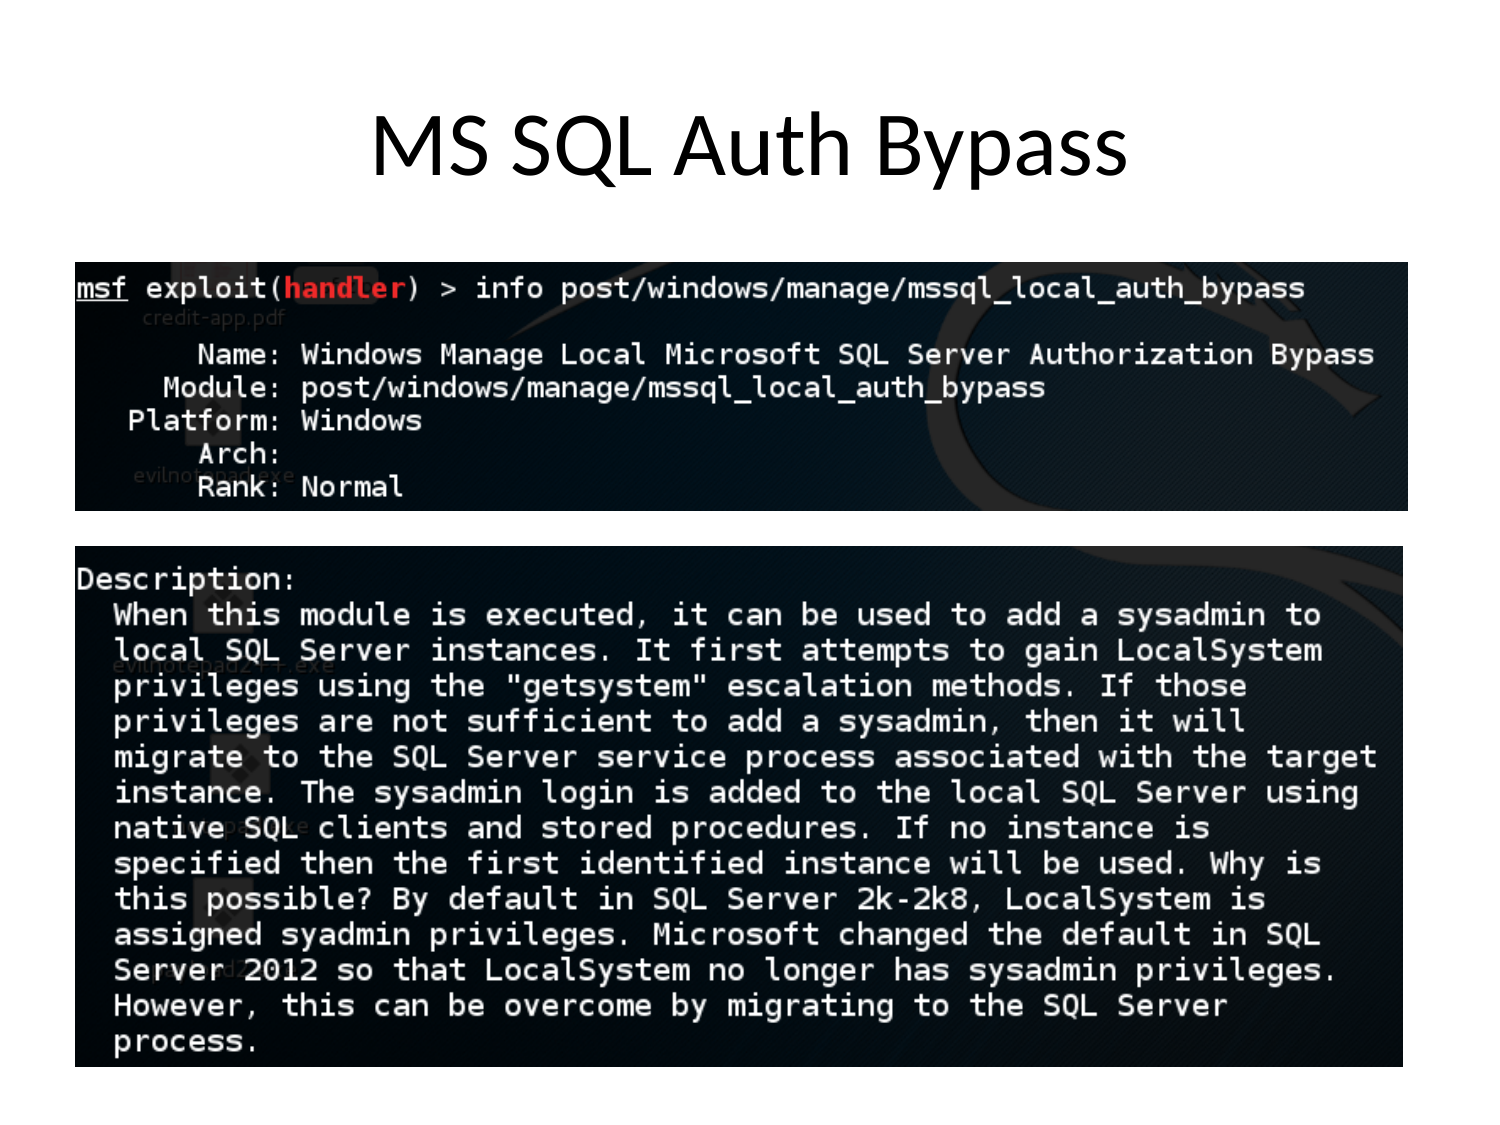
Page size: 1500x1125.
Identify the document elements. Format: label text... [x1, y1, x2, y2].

title MS SQL Auth Bypass [75, 45, 1425, 233]
picture [74, 262, 1408, 512]
picture [74, 545, 1403, 1067]
